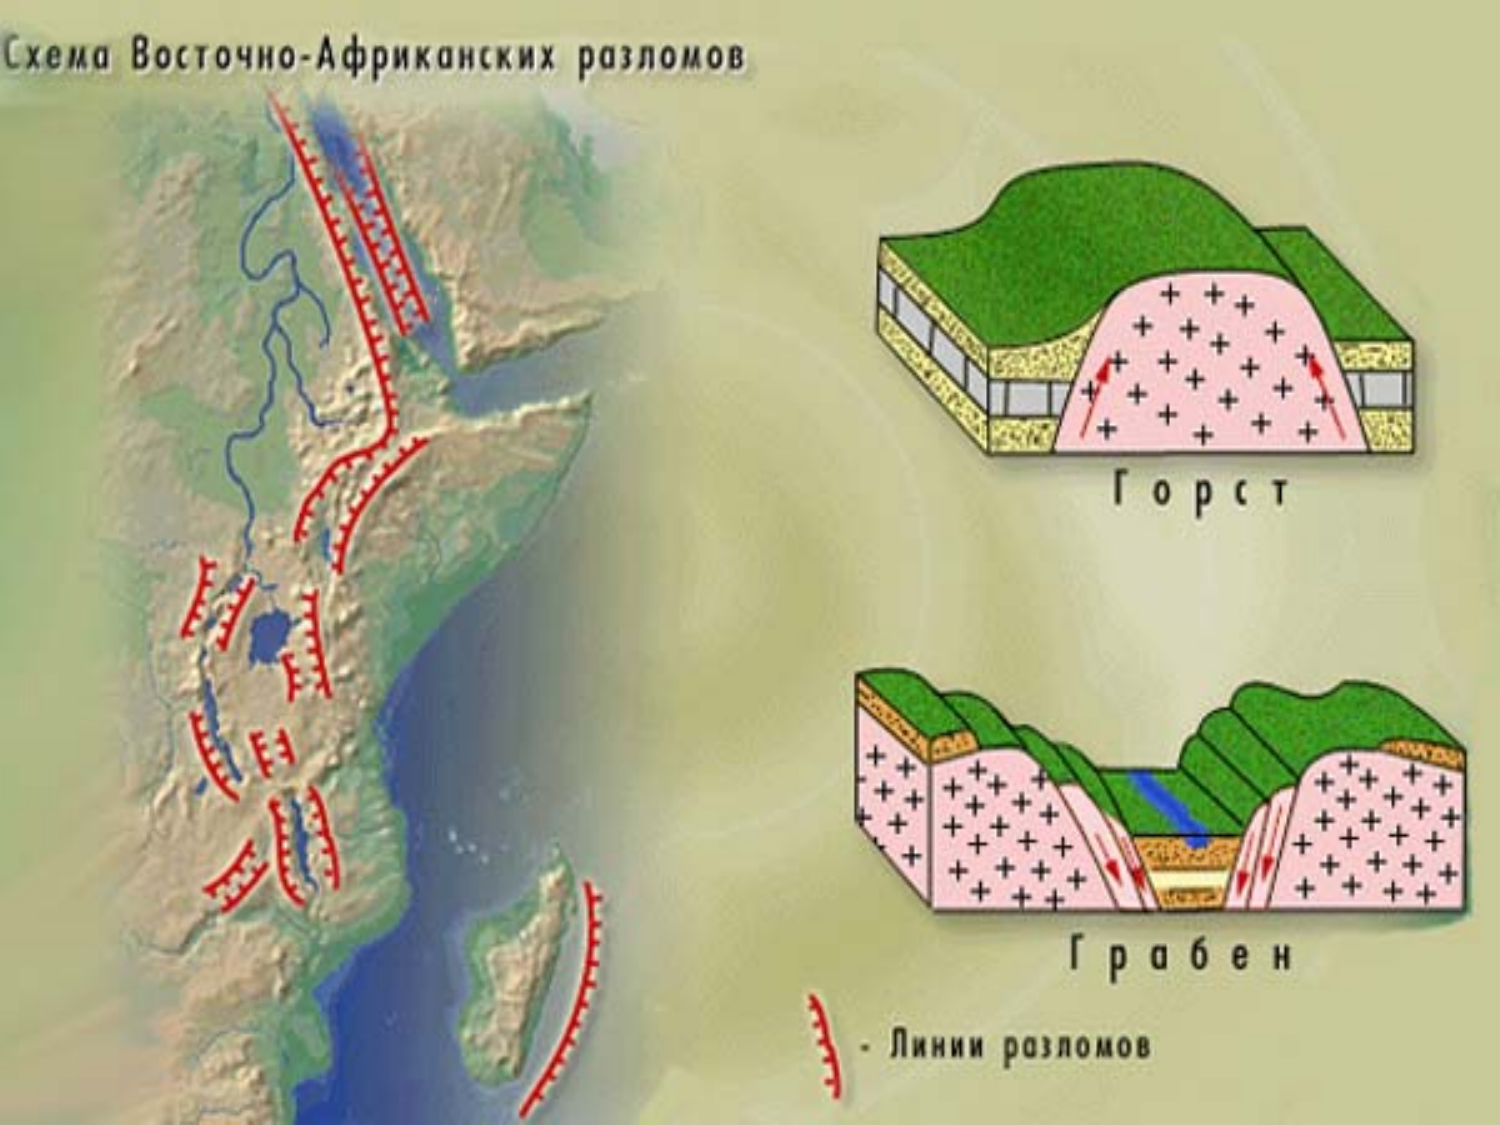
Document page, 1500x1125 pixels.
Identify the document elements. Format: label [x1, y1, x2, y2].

list [0, 0, 1500, 1125]
